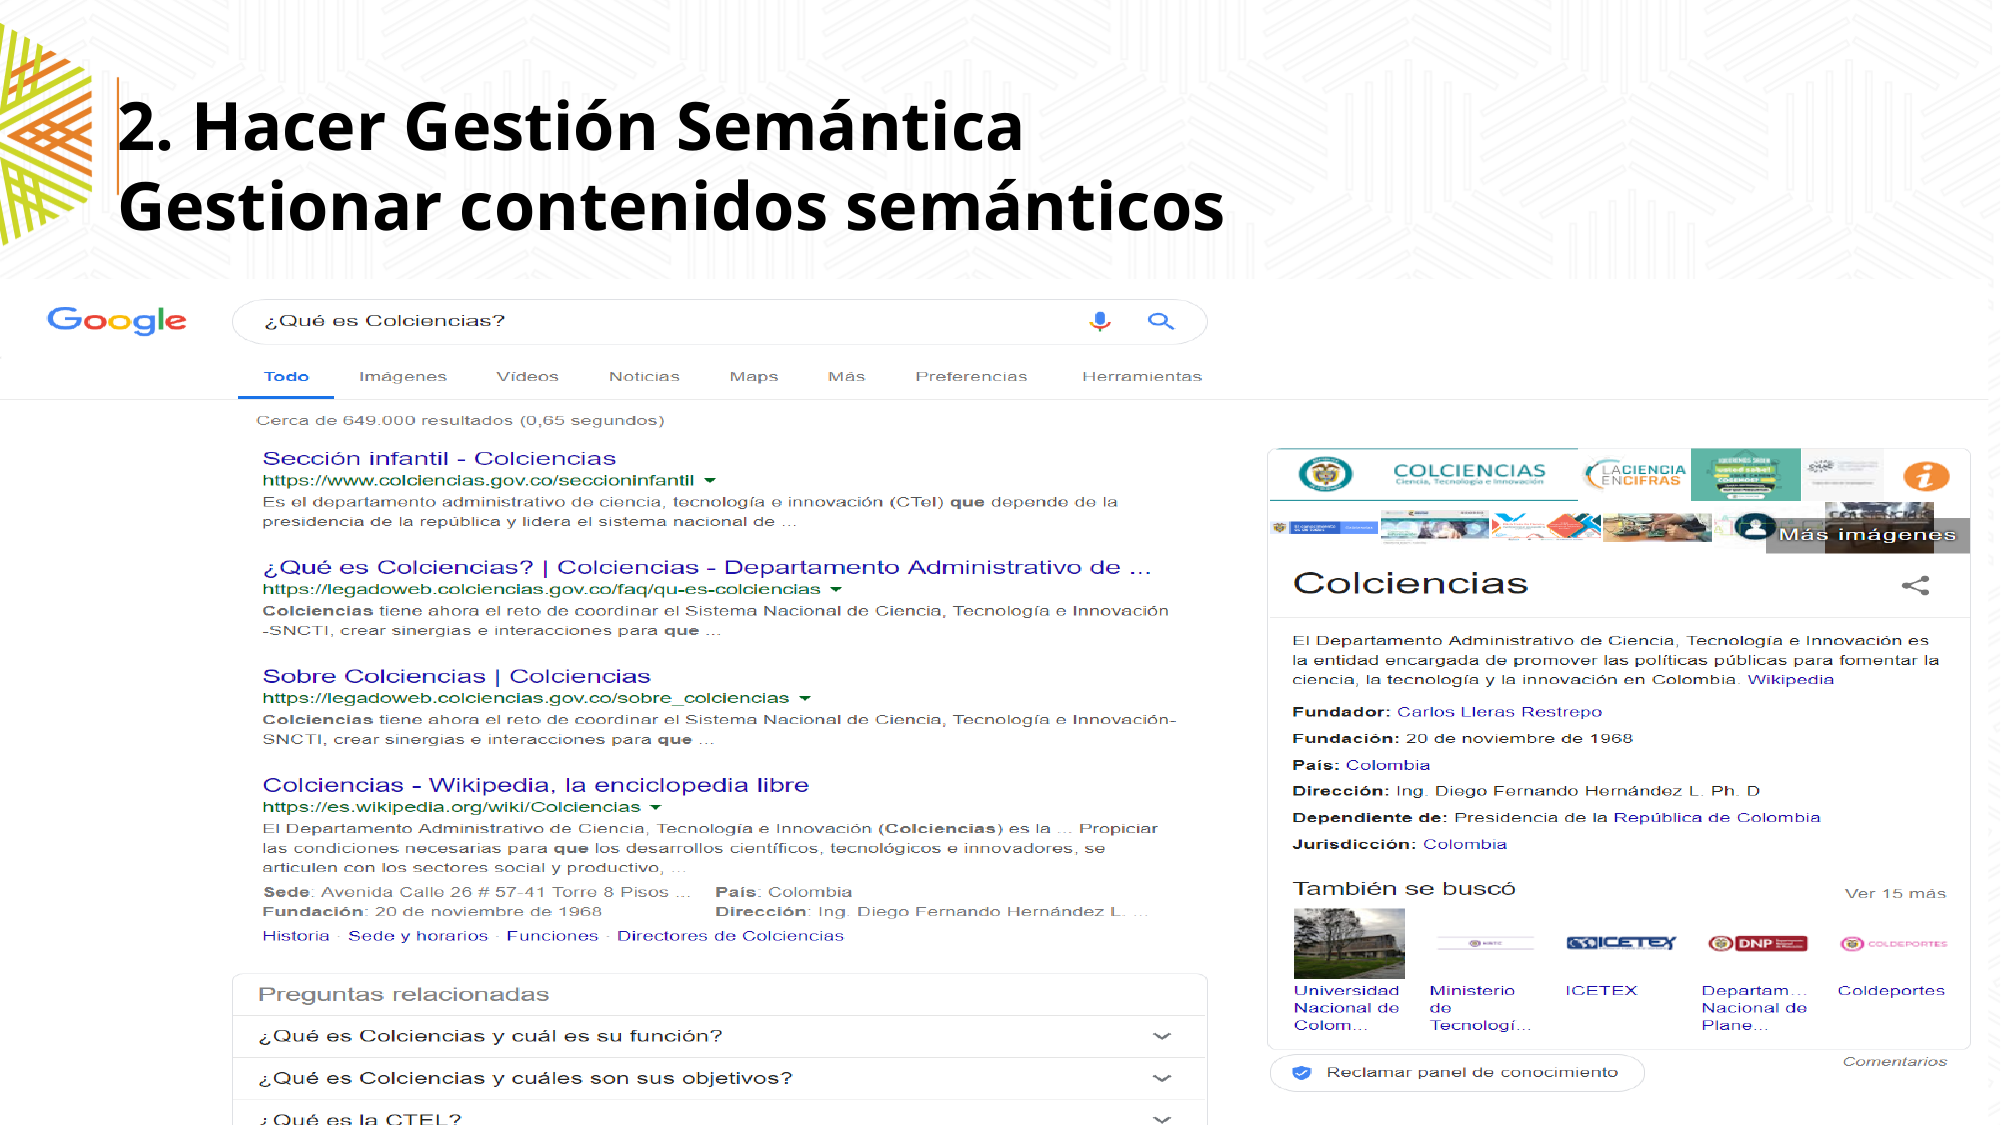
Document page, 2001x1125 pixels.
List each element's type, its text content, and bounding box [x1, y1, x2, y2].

text_box 2. Hacer Gestión Semántica Gestionar contenidos semánticos [102, 76, 2000, 312]
picture [0, 0, 2001, 1125]
